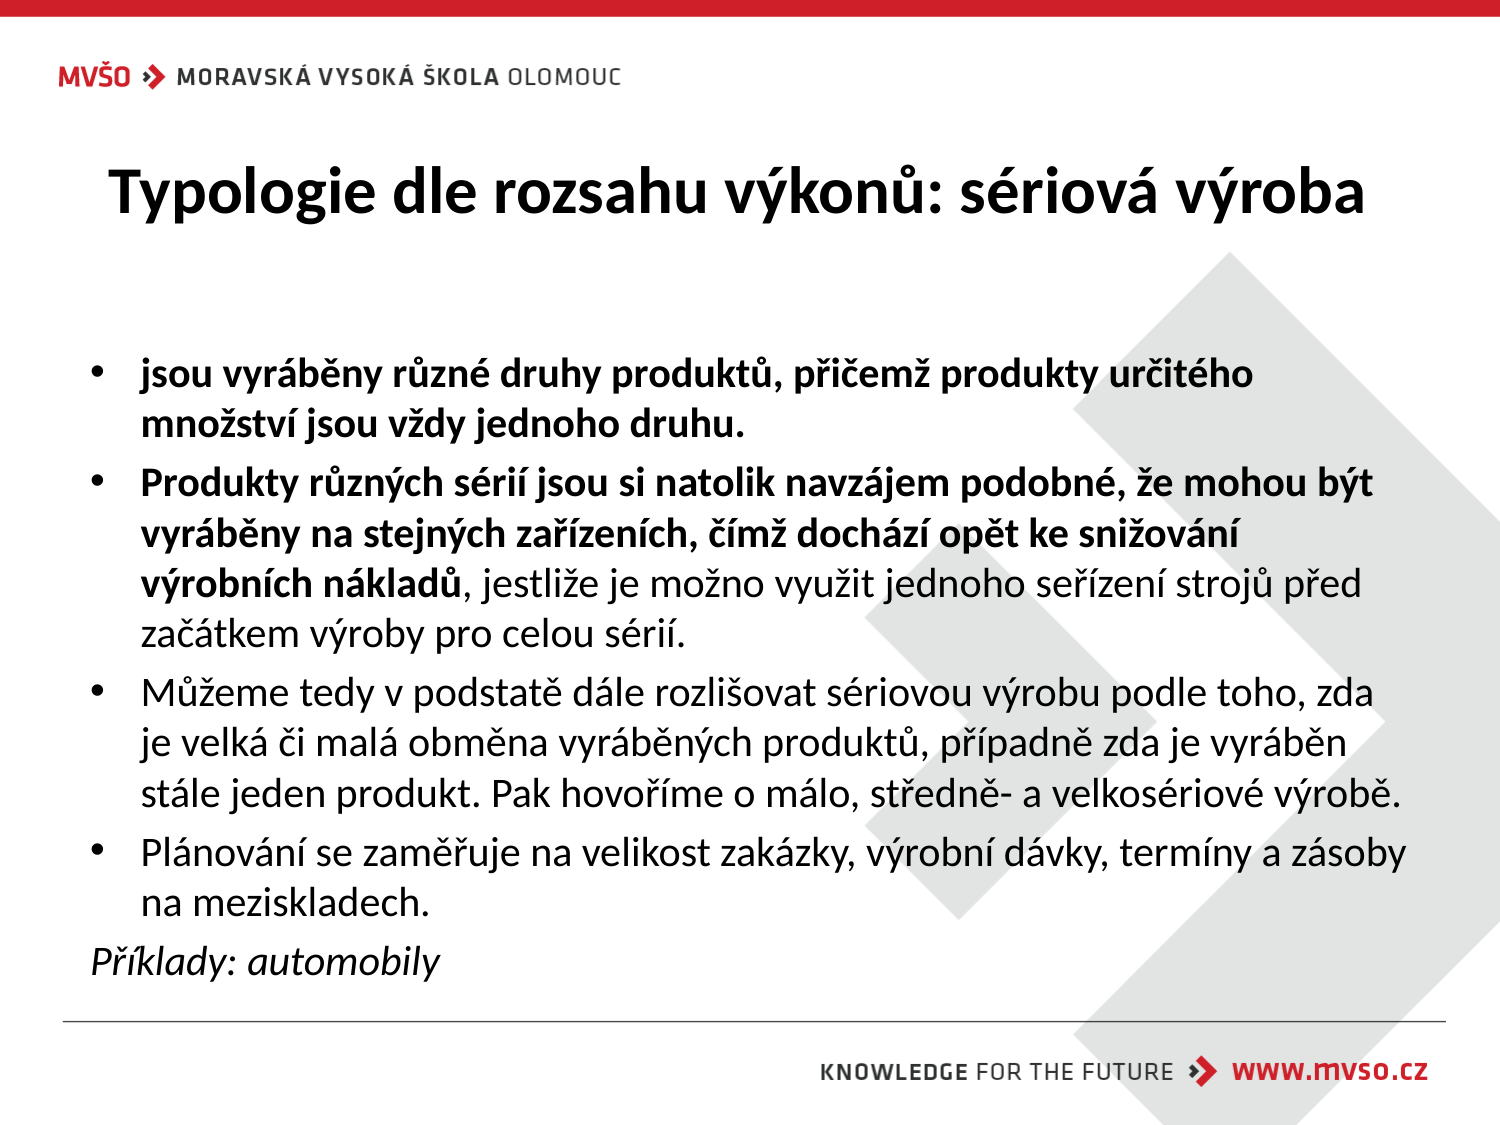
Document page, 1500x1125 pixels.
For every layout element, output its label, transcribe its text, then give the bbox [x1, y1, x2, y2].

picture [0, 0, 1500, 1125]
title Typologie dle rozsahu výkonů: sériová výroba [64, 120, 1414, 254]
list jsou vyráběny různé druhy produktů, přičemž produkty určitého množství jsou vždy jednoho druhu. Produkty různých sérií jsou si natolik navzájem podobné, že mohou být vyráběny na stejných zařízeních, čímž dochází opět ke snižování výrobních nákladů, jestliže je možno využit jednoho seřízení strojů před začátkem výroby pro celou sérií. Můžeme tedy v podstatě dále rozlišovat sériovou výrobu podle toho, zda je velká či malá obměna vyráběných produktů, případně zda je vyráběn stále jeden produkt. Pak hovoříme o málo, středně- a velkosériové výrobě. Plánování se zaměřuje na velikost zakázky, výrobní dávky, termíny a zásoby na meziskladech. Příklady: automobily [75, 338, 1425, 1005]
